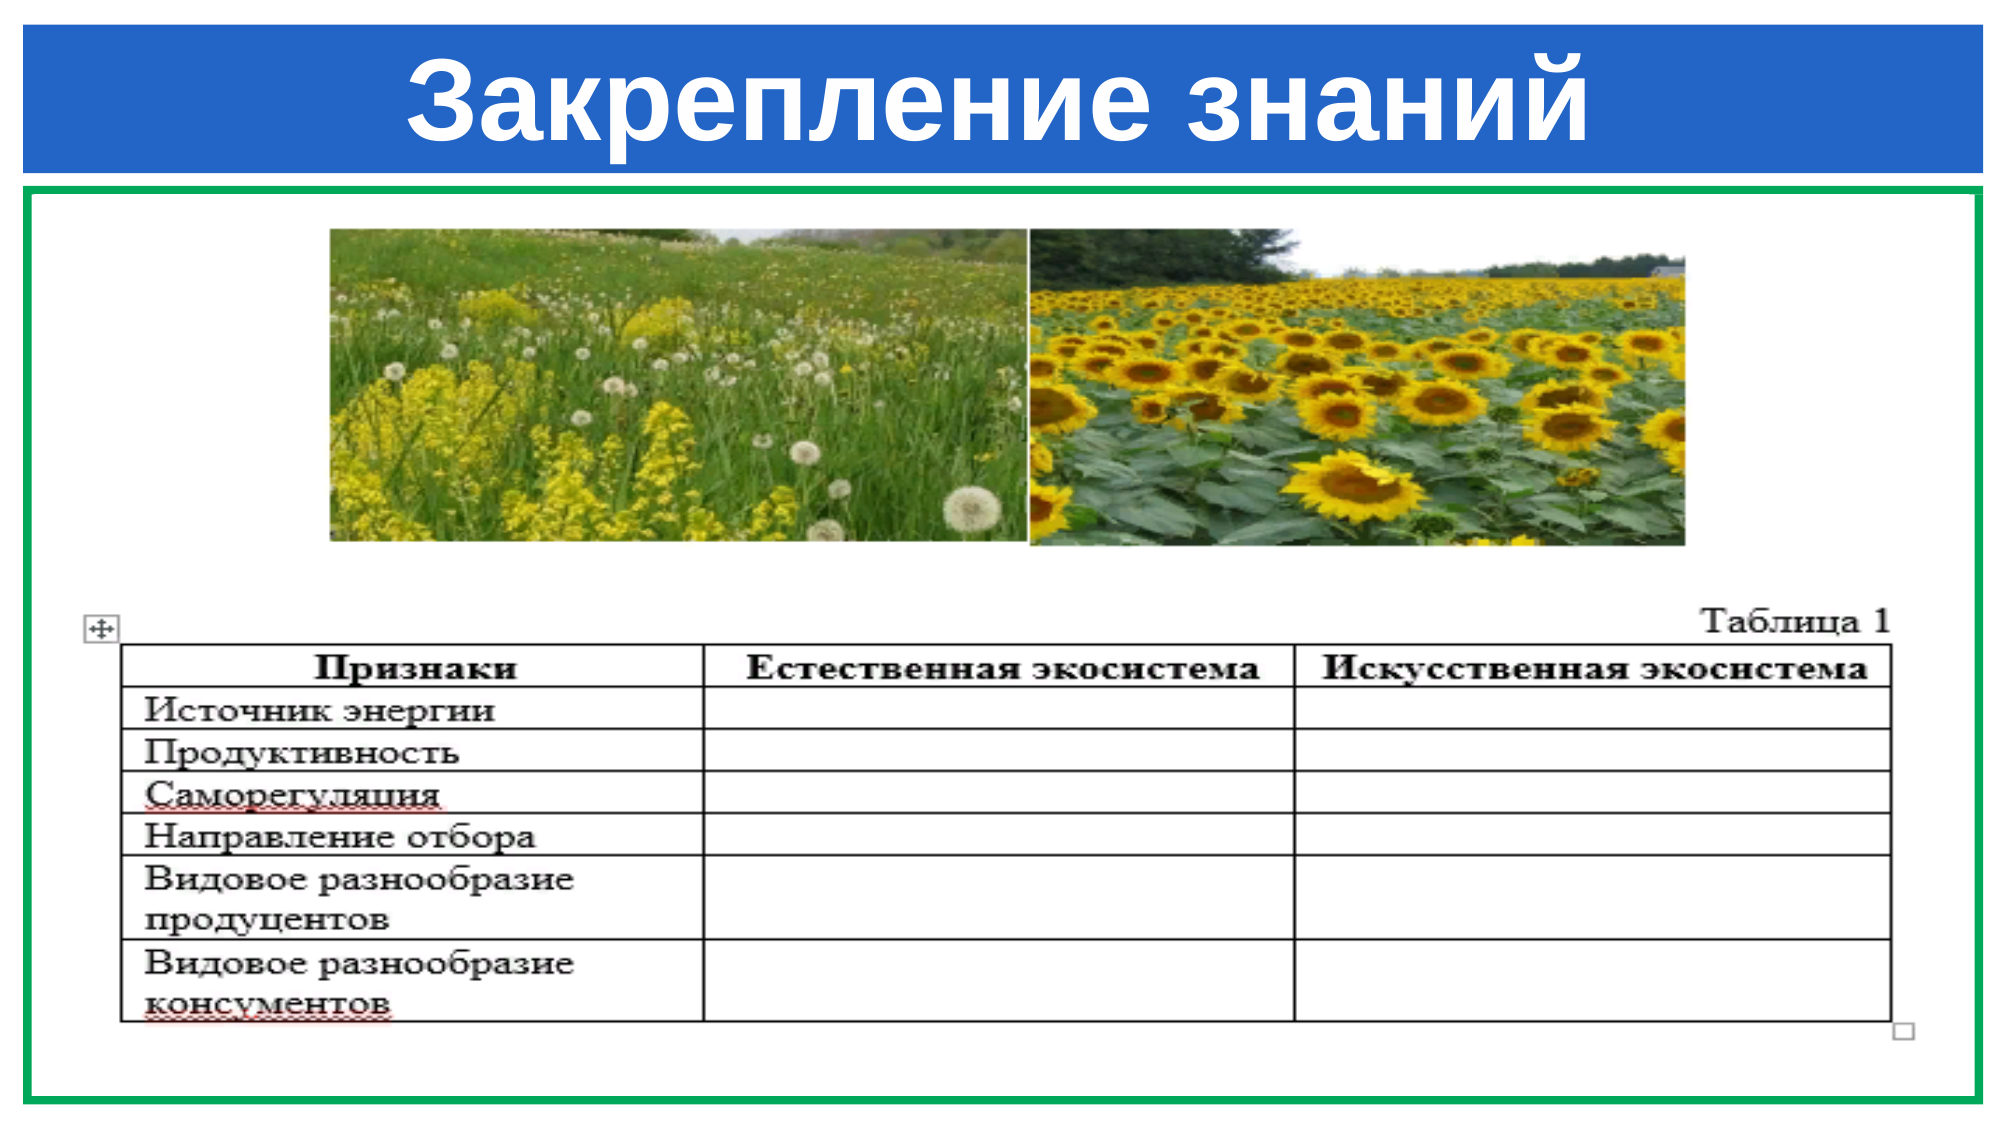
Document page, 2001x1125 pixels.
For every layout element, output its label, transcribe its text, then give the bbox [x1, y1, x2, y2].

picture [34, 194, 1969, 1083]
title Закрепление знаний [99, 0, 1900, 188]
